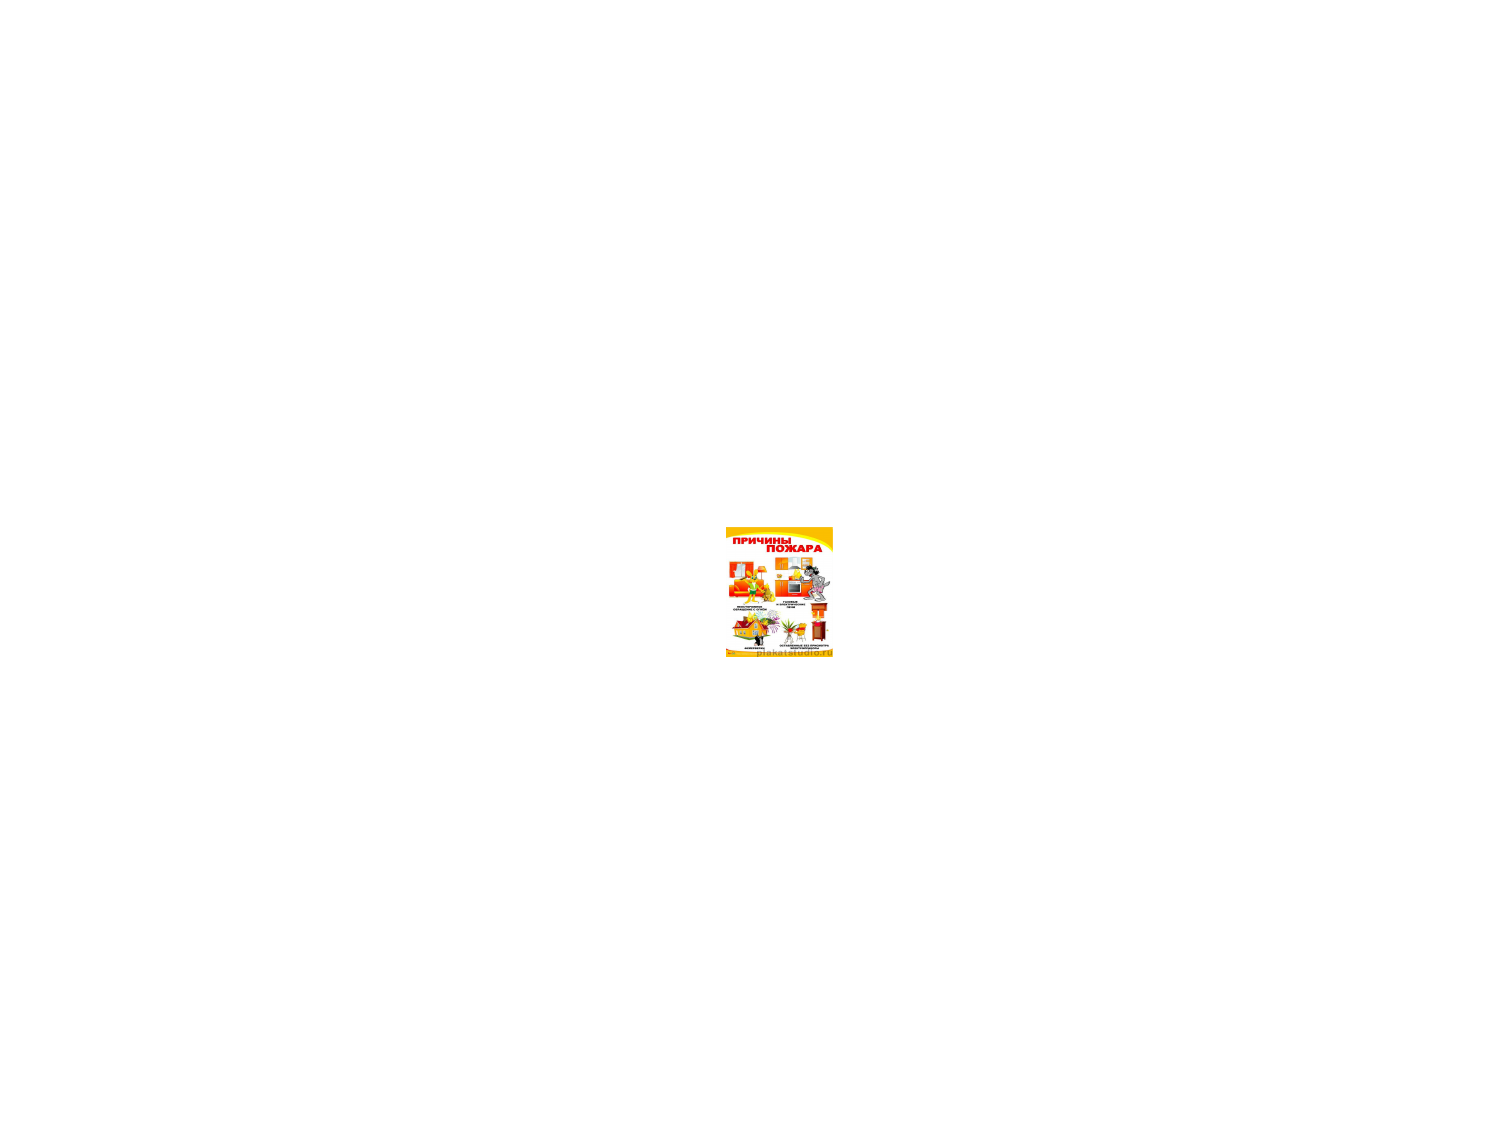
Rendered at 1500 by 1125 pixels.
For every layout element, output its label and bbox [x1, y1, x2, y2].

picture [726, 526, 833, 658]
